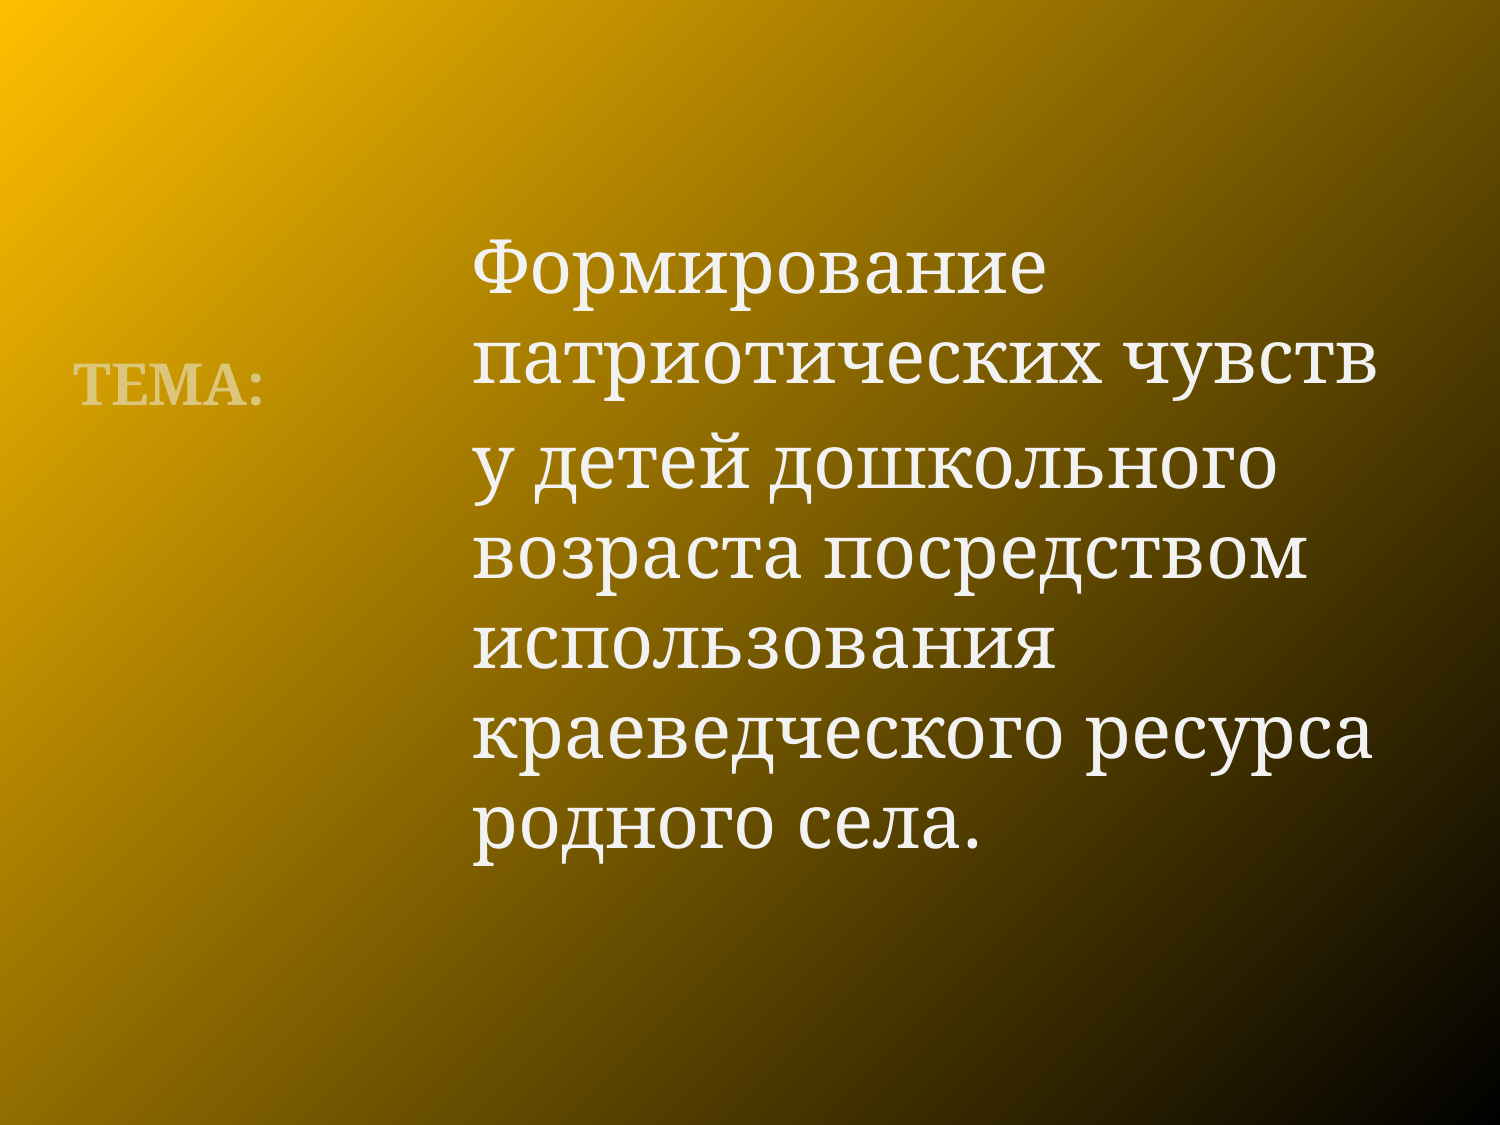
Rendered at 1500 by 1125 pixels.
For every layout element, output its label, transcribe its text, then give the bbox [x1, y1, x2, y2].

list Формирование патриотических чувств у детей дошкольного возраста посредством использования краеведческого ресурса родного села. [445, 210, 1426, 459]
title ТЕМА: [58, 339, 441, 557]
